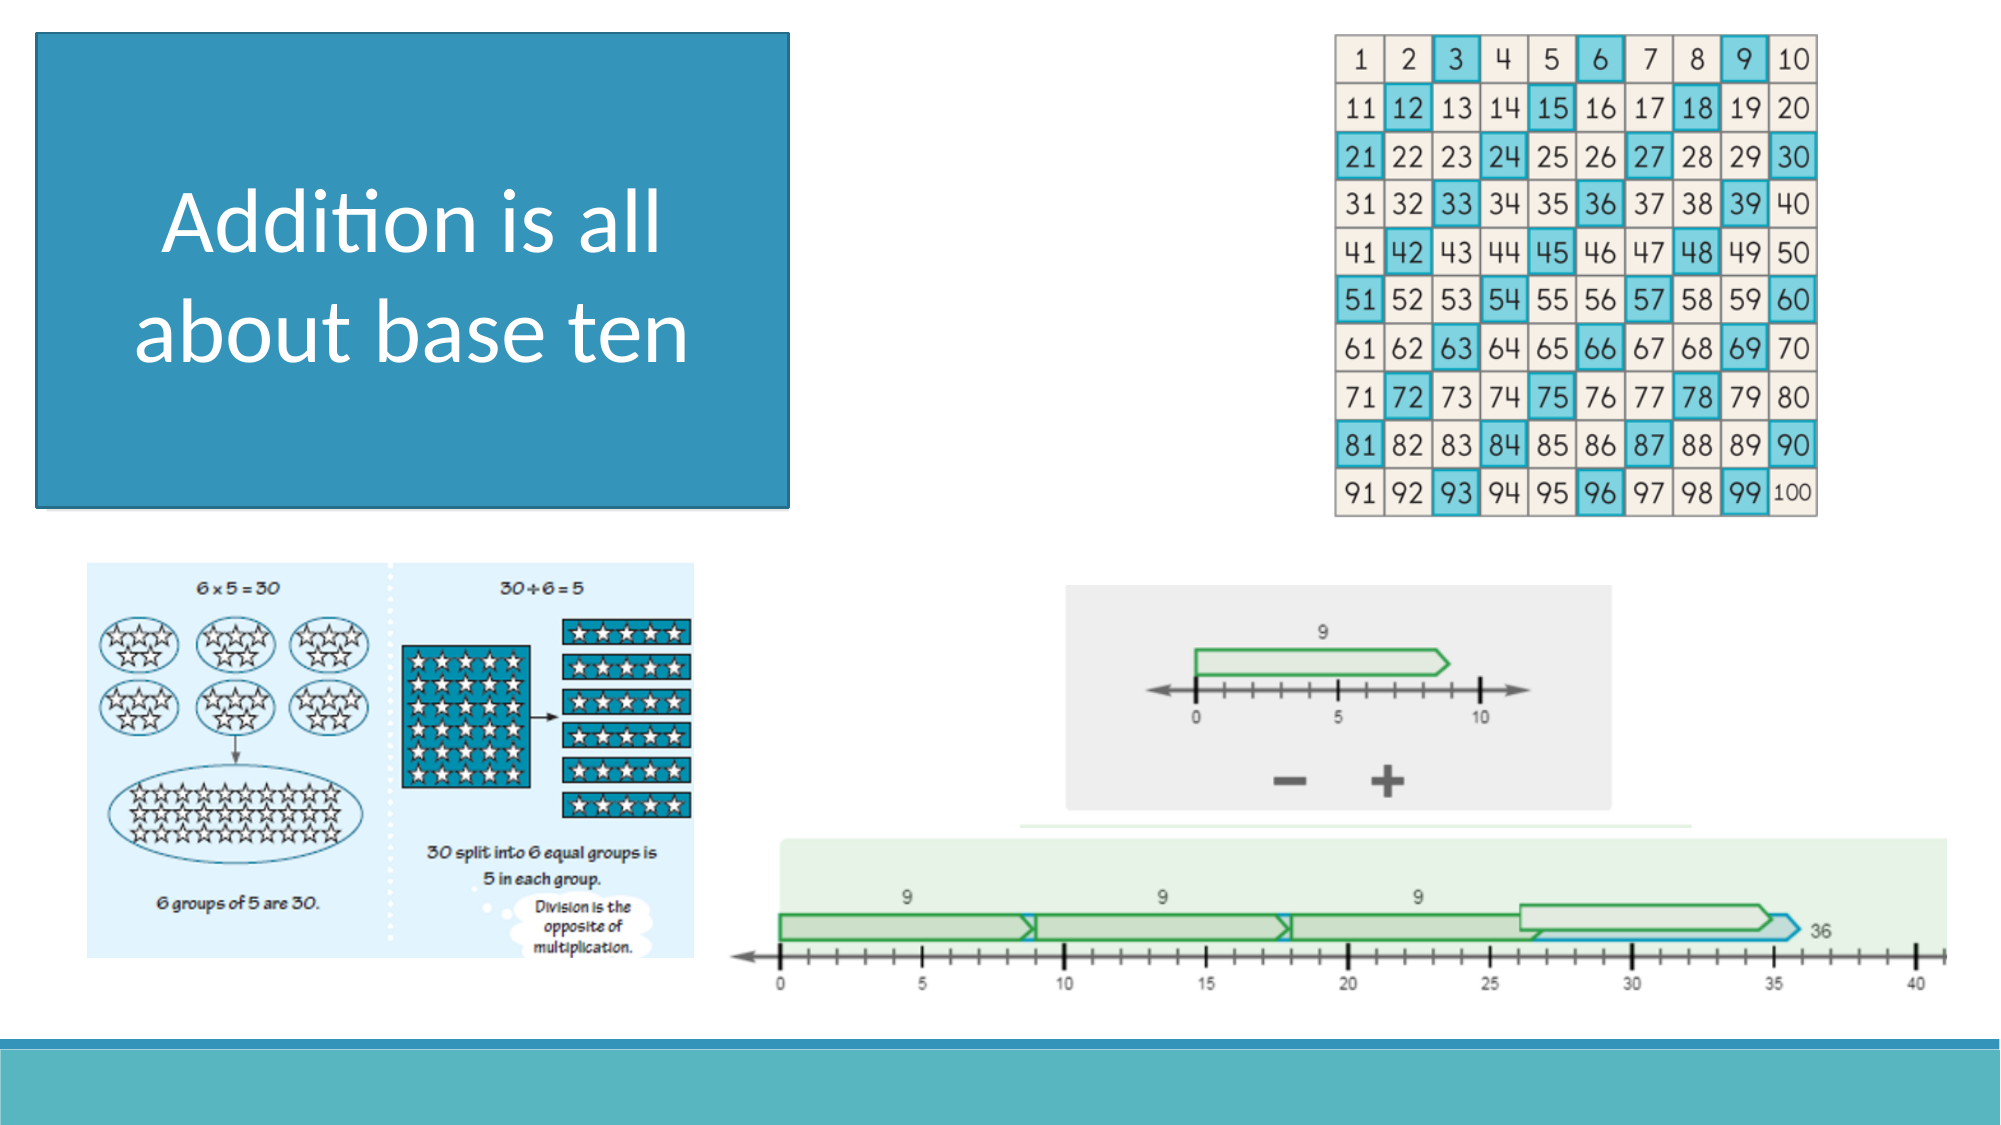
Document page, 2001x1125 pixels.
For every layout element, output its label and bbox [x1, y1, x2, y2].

picture [717, 585, 1948, 1029]
picture [87, 561, 695, 958]
picture [1332, 32, 1819, 522]
picture [36, 32, 789, 522]
